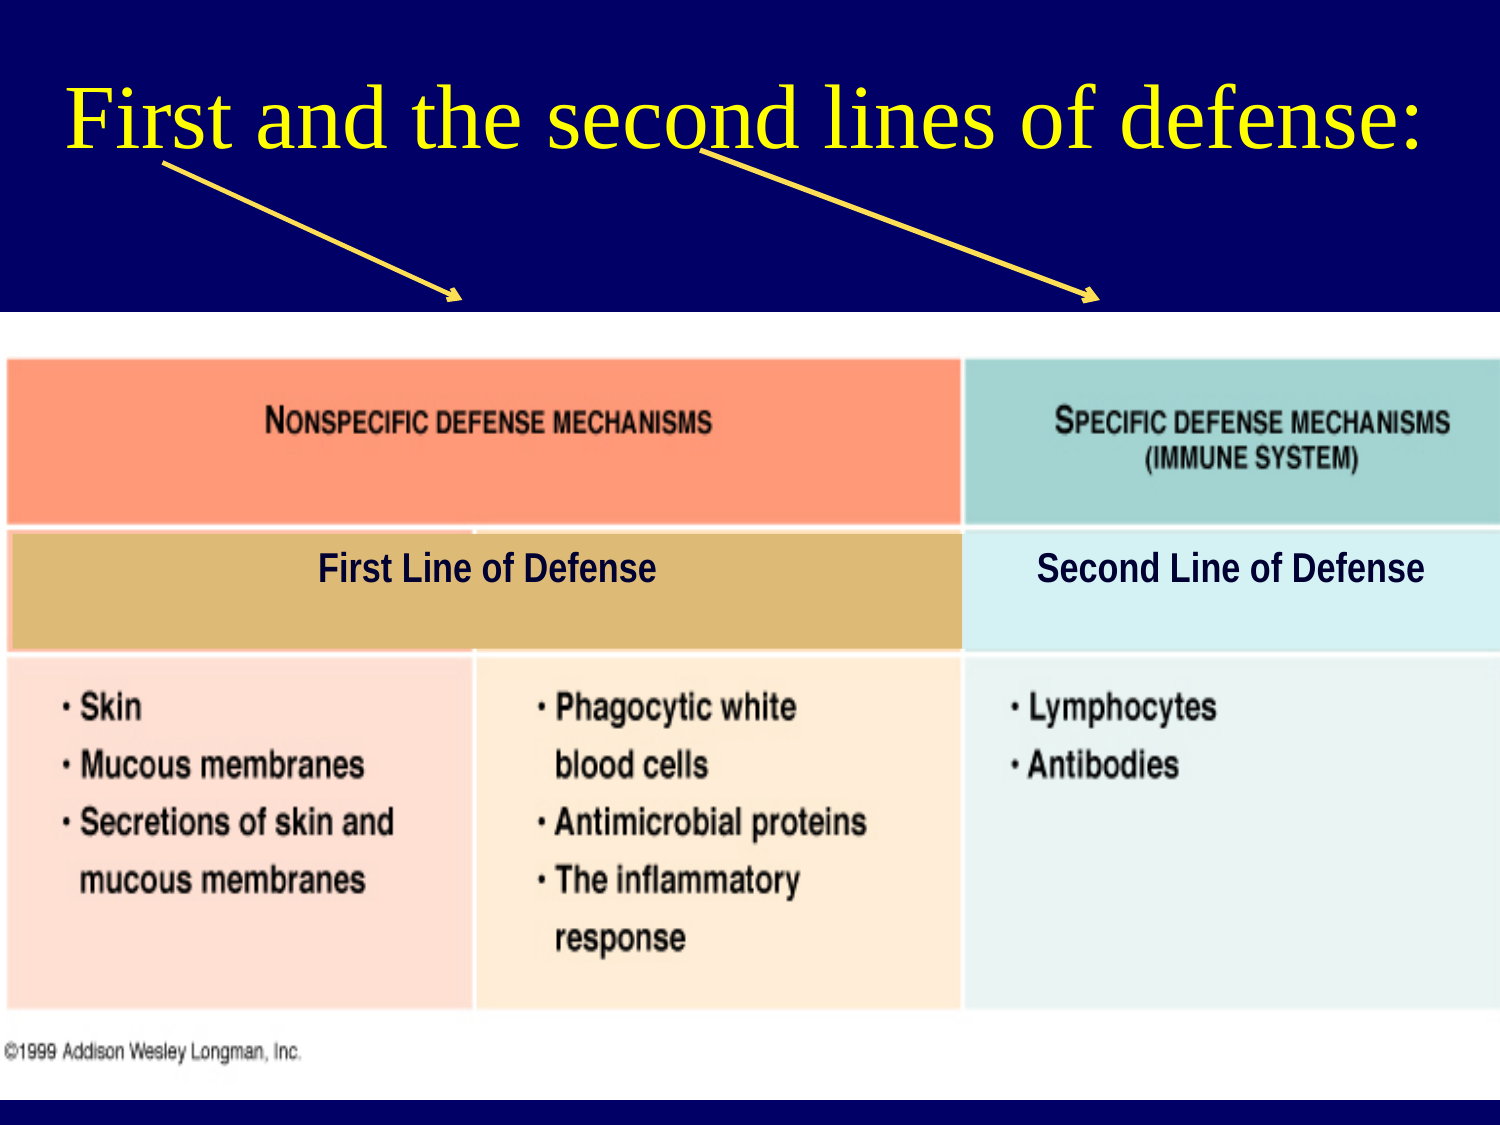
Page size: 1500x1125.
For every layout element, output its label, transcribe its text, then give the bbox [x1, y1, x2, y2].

text_box First and the second lines of defense: [50, 49, 1500, 175]
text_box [699, 149, 1101, 301]
picture [0, 312, 1500, 1101]
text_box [162, 162, 463, 301]
